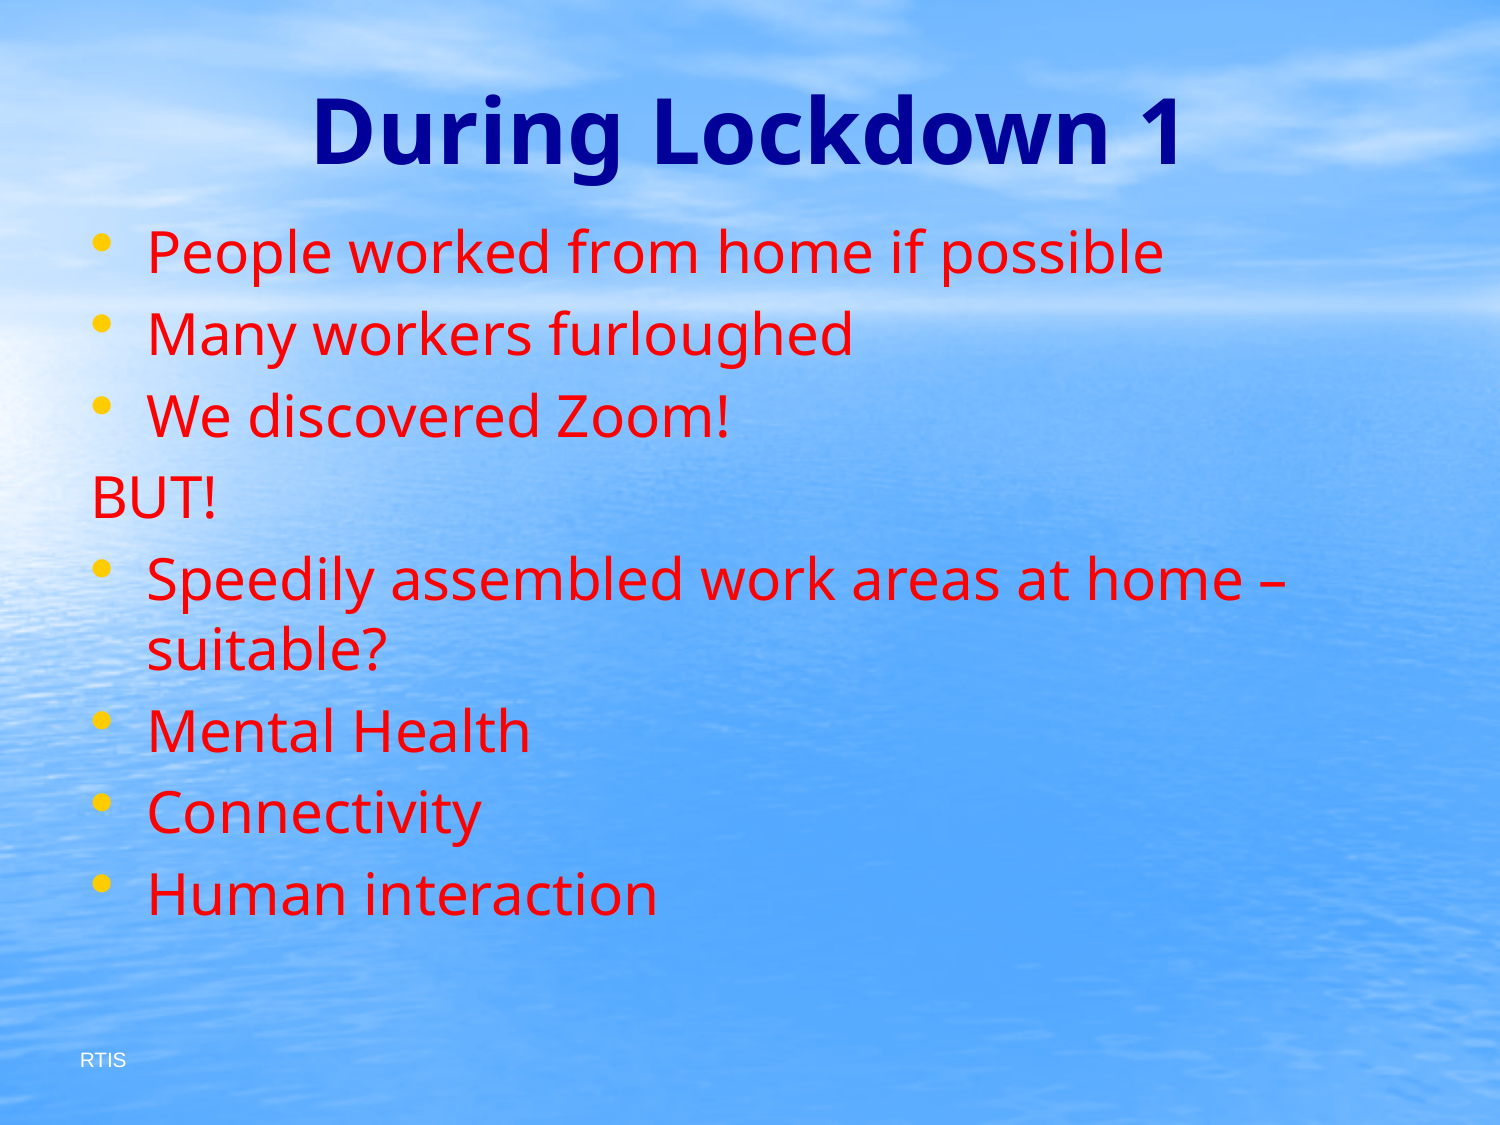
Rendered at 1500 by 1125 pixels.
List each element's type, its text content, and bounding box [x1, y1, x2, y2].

list People worked from home if possible Many workers furloughed We discovered Zoom! BUT! Speedily assembled work areas at home – suitable? Mental Health Connectivity Human interaction [74, 207, 1426, 1024]
slide_number RTIS [64, 1034, 504, 1080]
title During Lockdown 1 [74, 47, 1426, 207]
